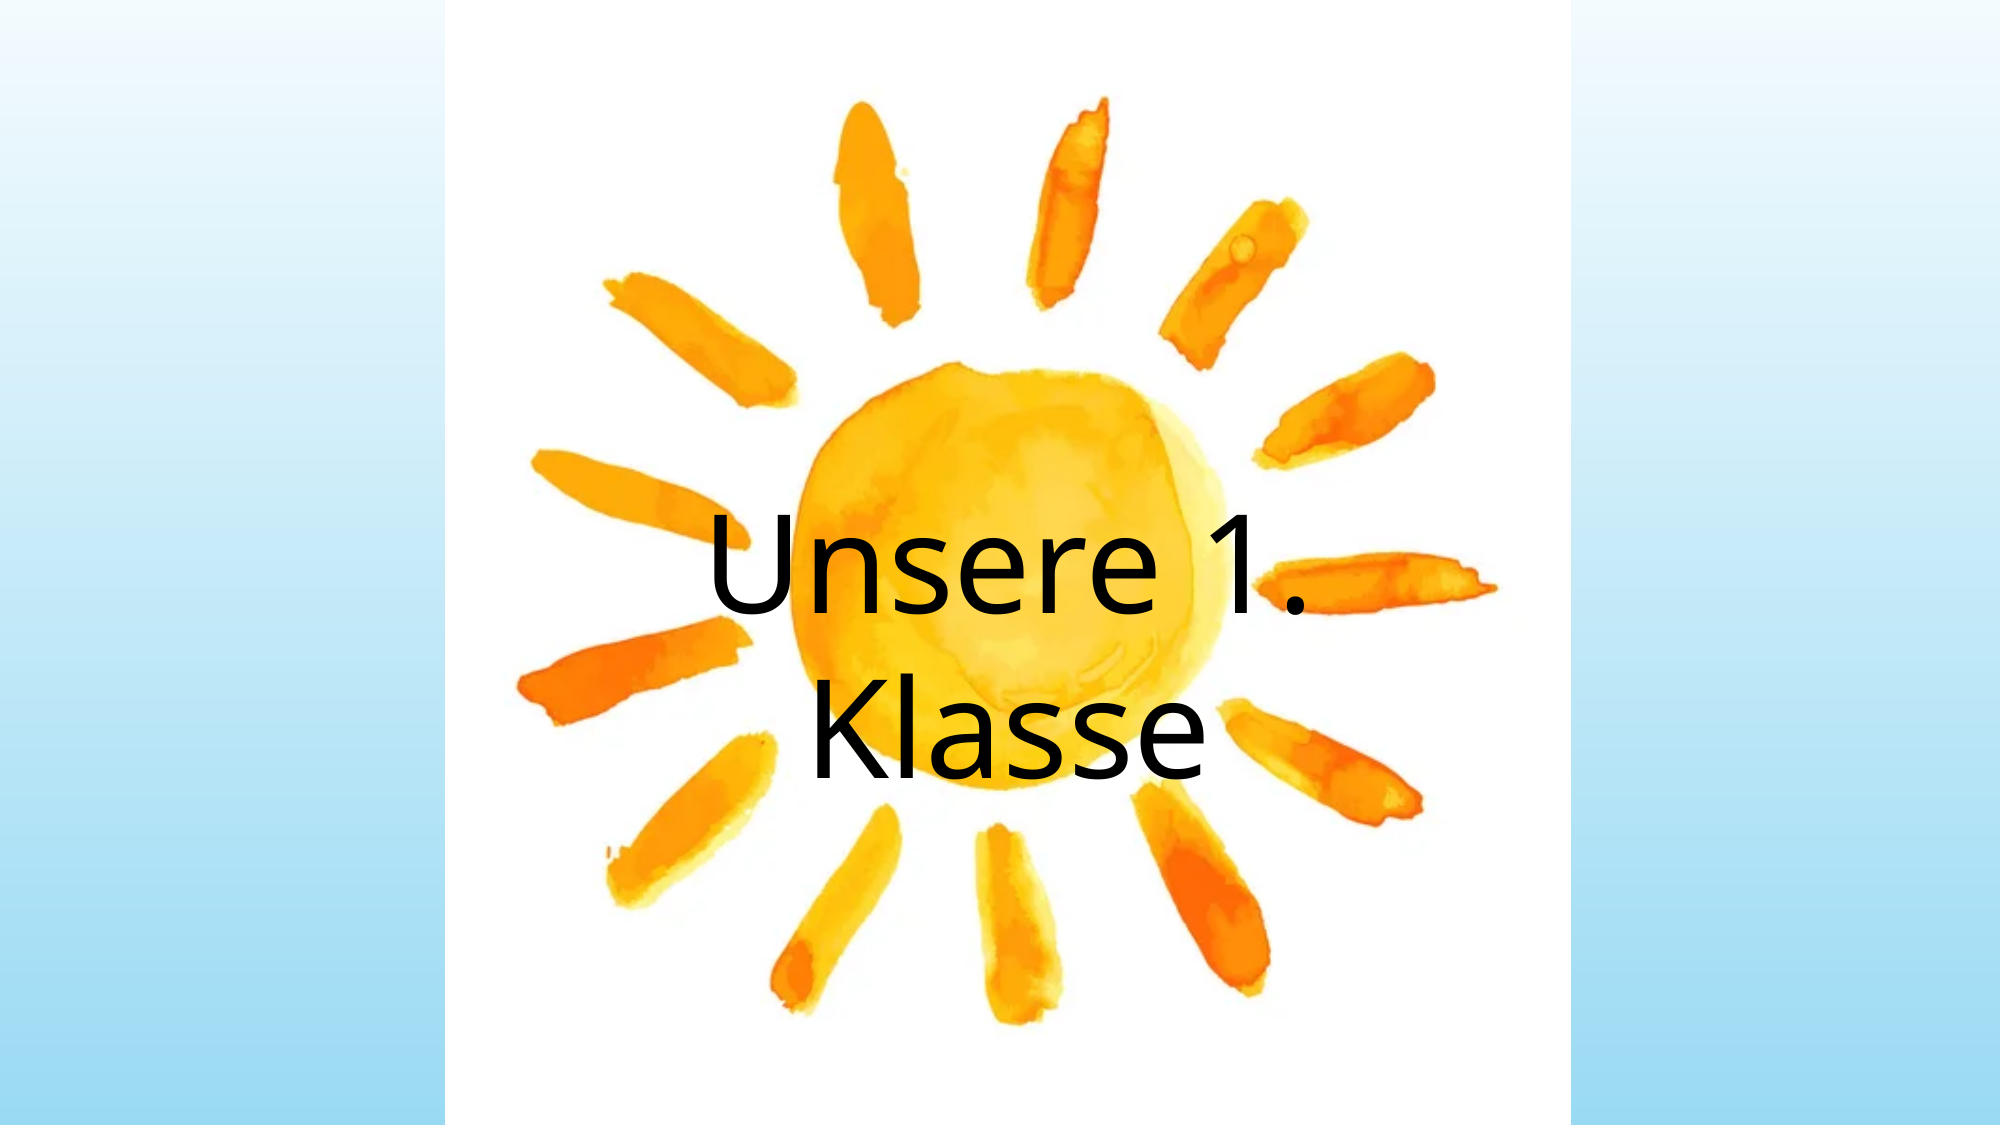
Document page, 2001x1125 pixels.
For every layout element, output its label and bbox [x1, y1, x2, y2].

picture [445, 0, 1571, 1125]
